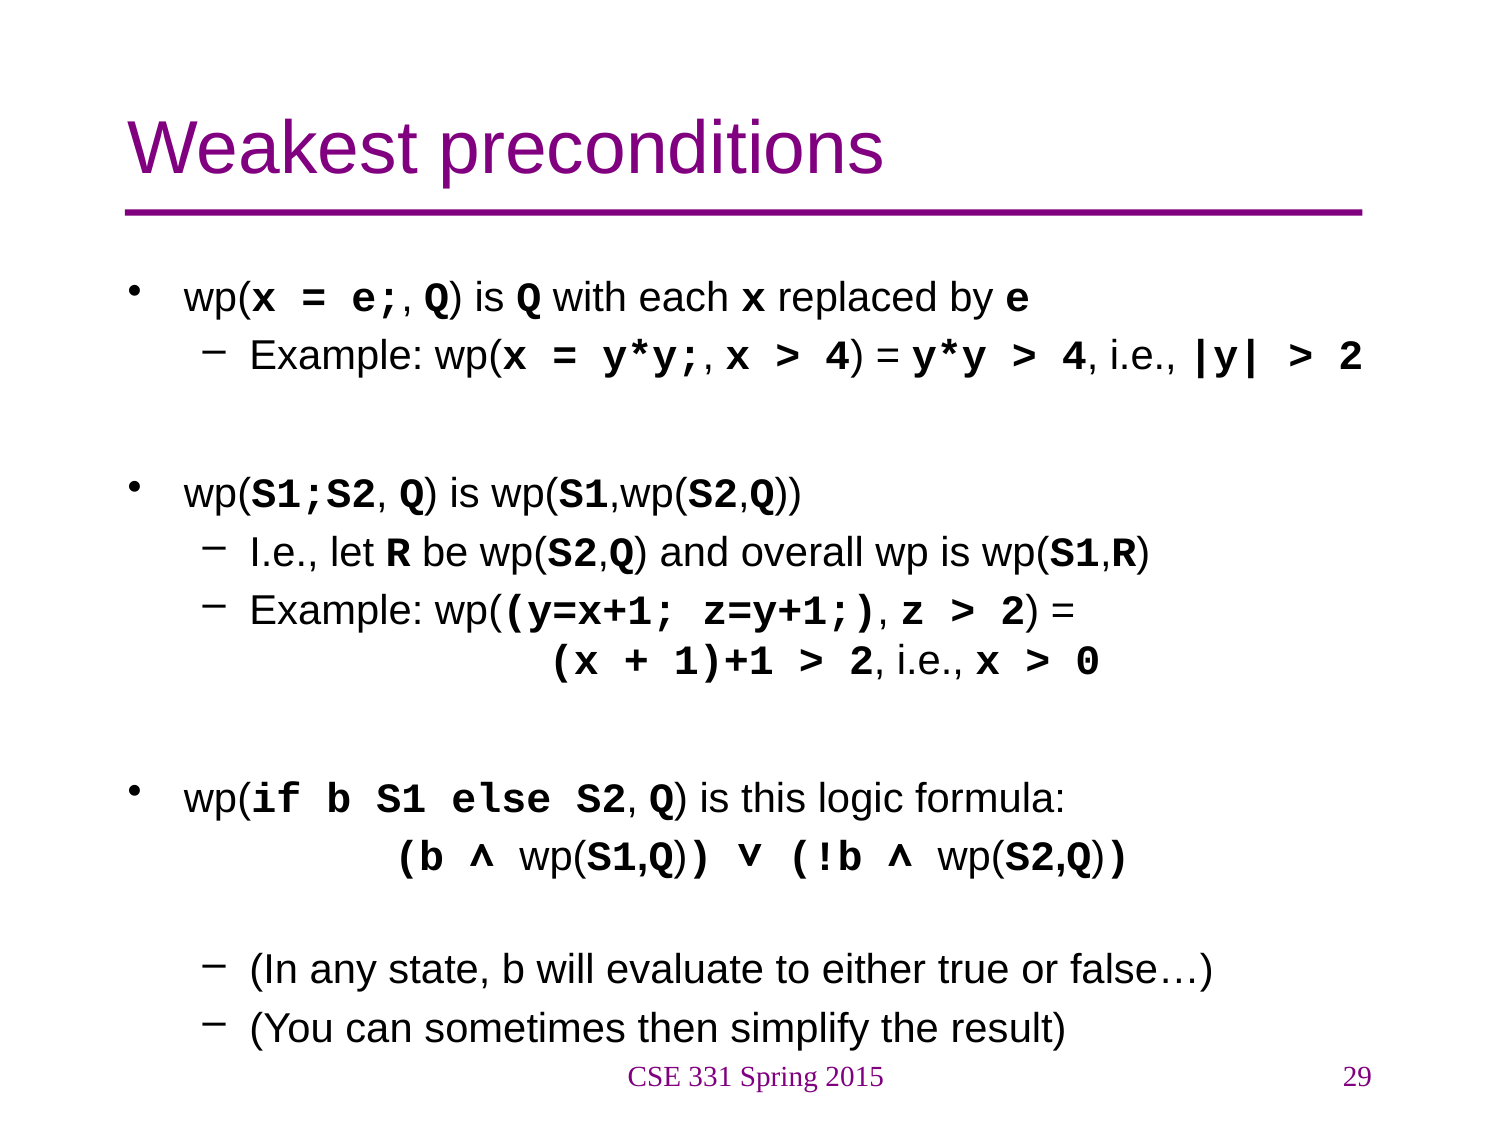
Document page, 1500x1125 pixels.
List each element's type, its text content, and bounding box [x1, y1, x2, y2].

list wp(x = e;, Q) is Q with each x replaced by e Example: wp(x = y*y;, x > 4) = y*y > 4, i.e., |y| > 2 wp(S1;S2, Q) is wp(S1,wp(S2,Q)) I.e., let R be wp(S2,Q) and overall wp is wp(S1,R) Example: wp((y=x+1; z=y+1;), z > 2) = (x + 1)+1 > 2, i.e., x > 0 wp(if b S1 else S2, Q) is this logic formula: (b ∧ wp(S1,Q)) ∨ (!b ∧ wp(S2,Q)) (In any state, b will evaluate to either true or false…) (You can sometimes then simplify the result) [112, 262, 1413, 1000]
title Weakest preconditions [112, 50, 1388, 238]
slide_number 29 [1074, 1049, 1388, 1125]
footer CSE 331 Spring 2015 [474, 1049, 1038, 1125]
